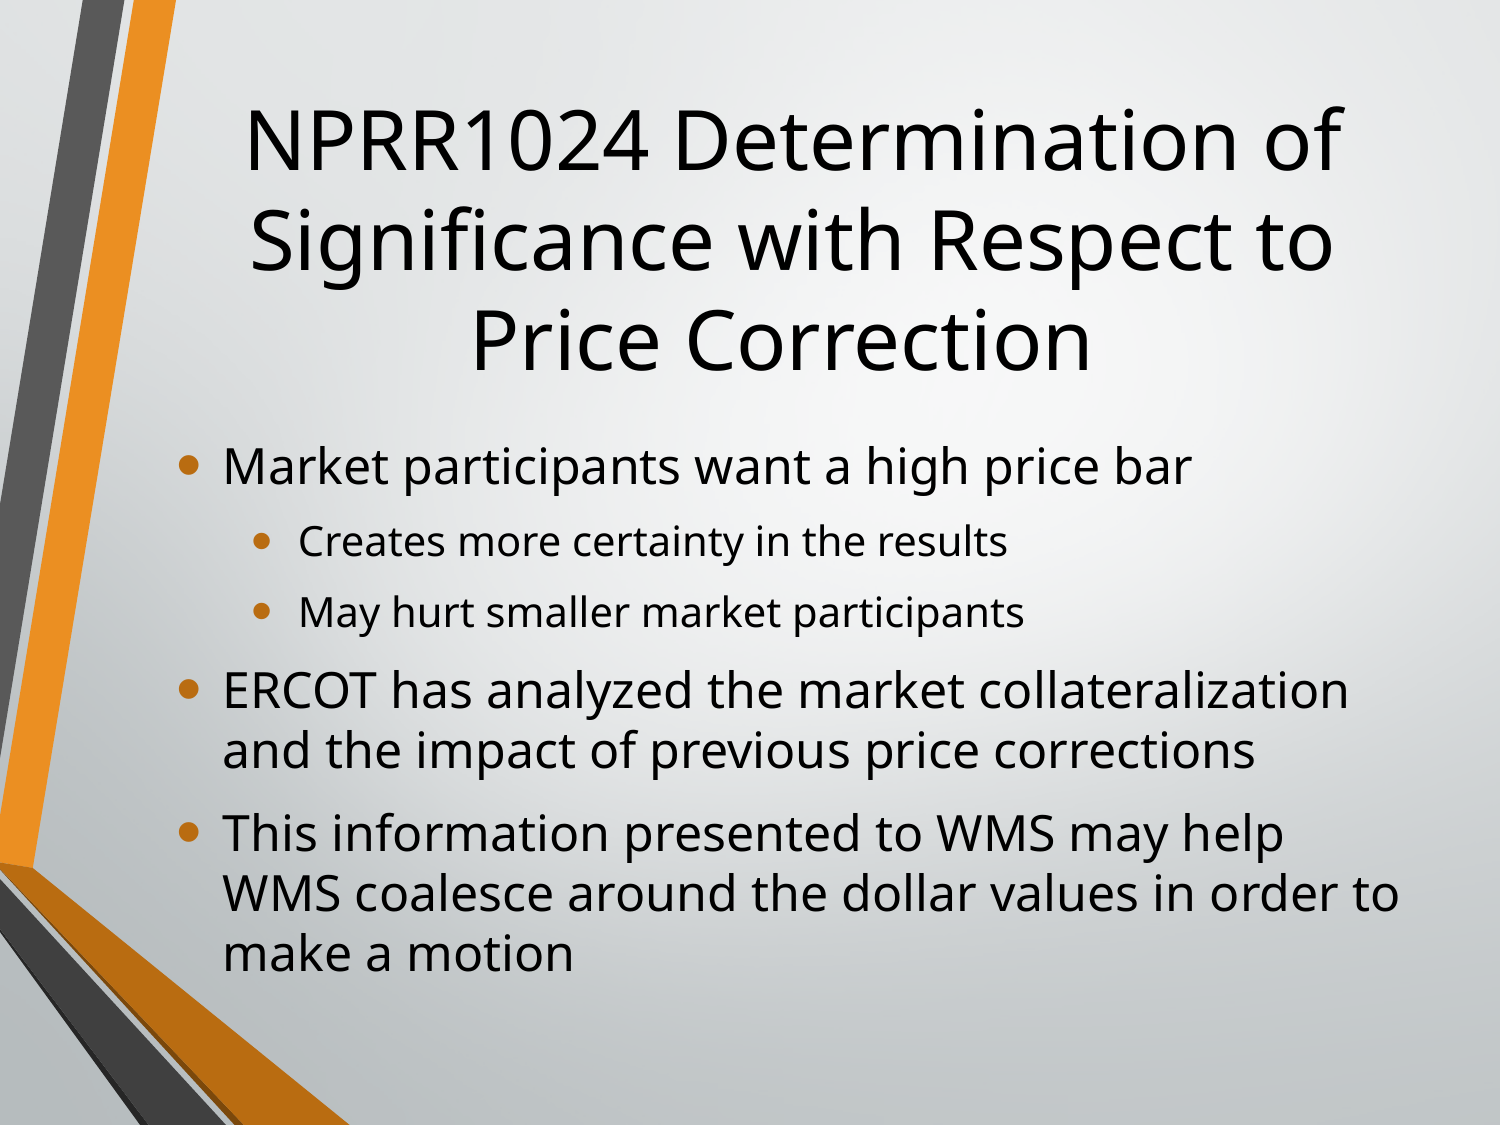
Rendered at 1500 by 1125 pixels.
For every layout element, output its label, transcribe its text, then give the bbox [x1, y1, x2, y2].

list Market participants want a high price bar Creates more certainty in the results May hurt smaller market participants ERCOT has analyzed the market collateralization and the impact of previous price corrections This information presented to WMS may help WMS coalesce around the dollar values in order to make a motion [161, 370, 1425, 1046]
title NPRR1024 Determination of Significance with Respect to Price Correction [161, 75, 1425, 370]
